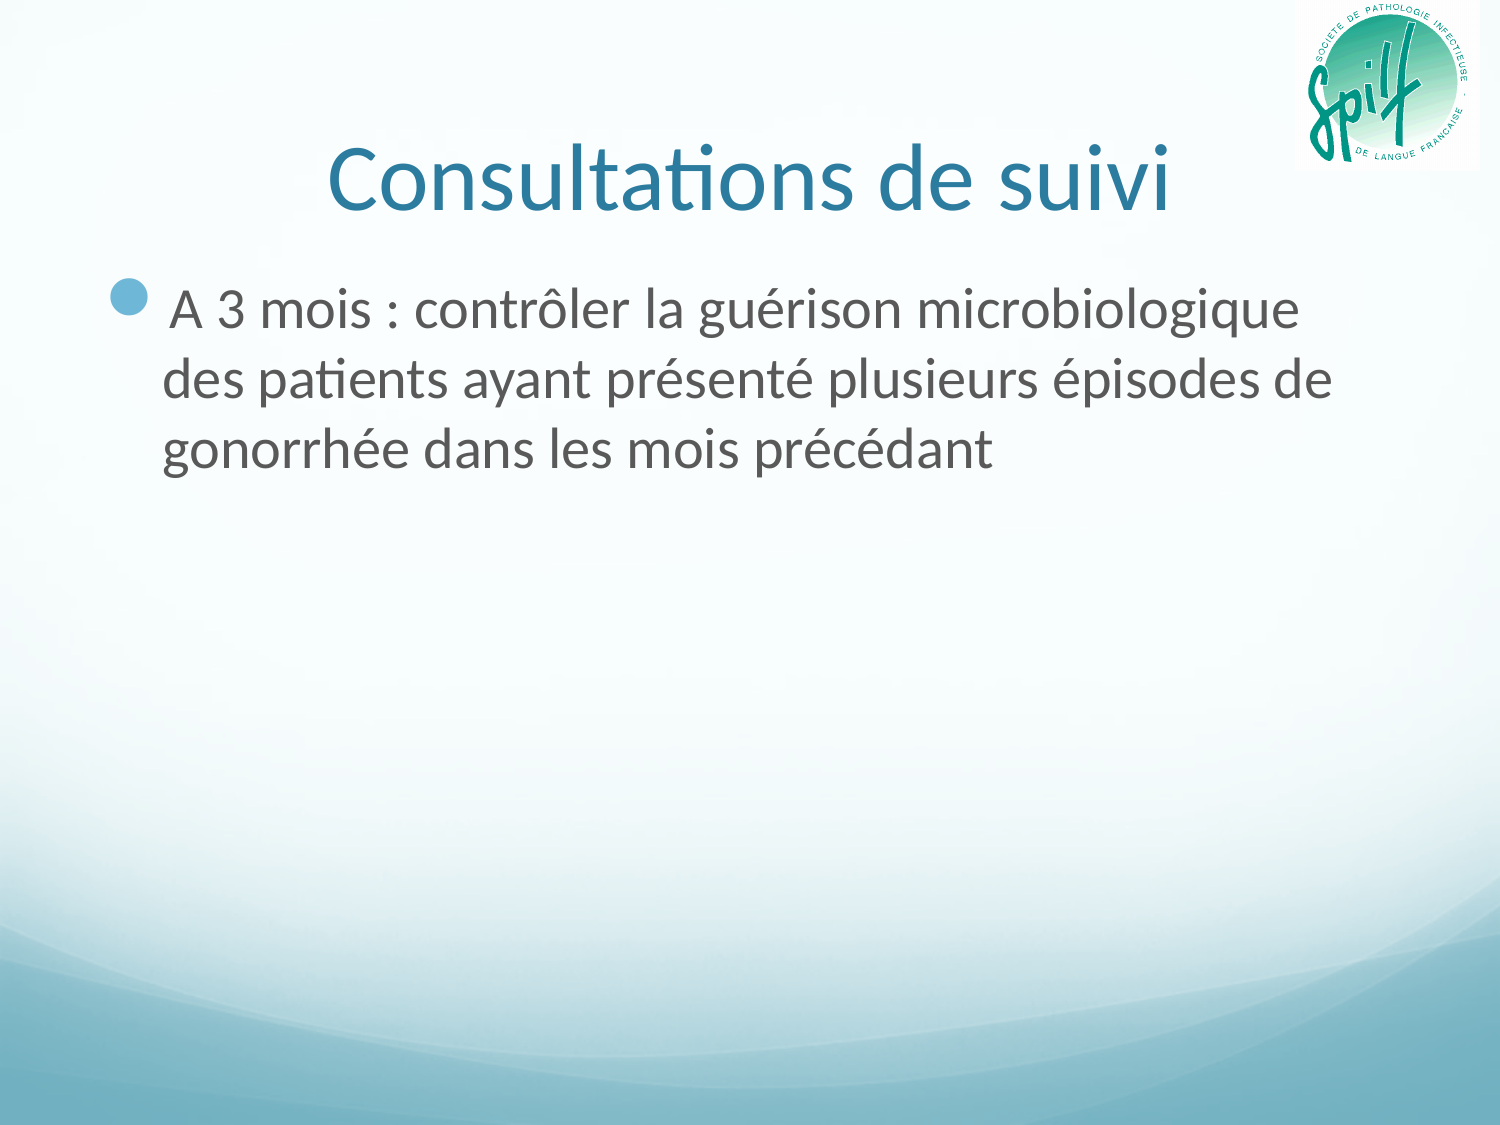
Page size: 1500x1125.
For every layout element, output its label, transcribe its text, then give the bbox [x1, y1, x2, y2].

picture [1295, 0, 1480, 171]
title Consultations de suivi [90, 17, 1410, 237]
list A 3 mois : contrôler la guérison microbiologique des patients ayant présenté plusieurs épisodes de gonorrhée dans les mois précédant [90, 262, 1410, 975]
